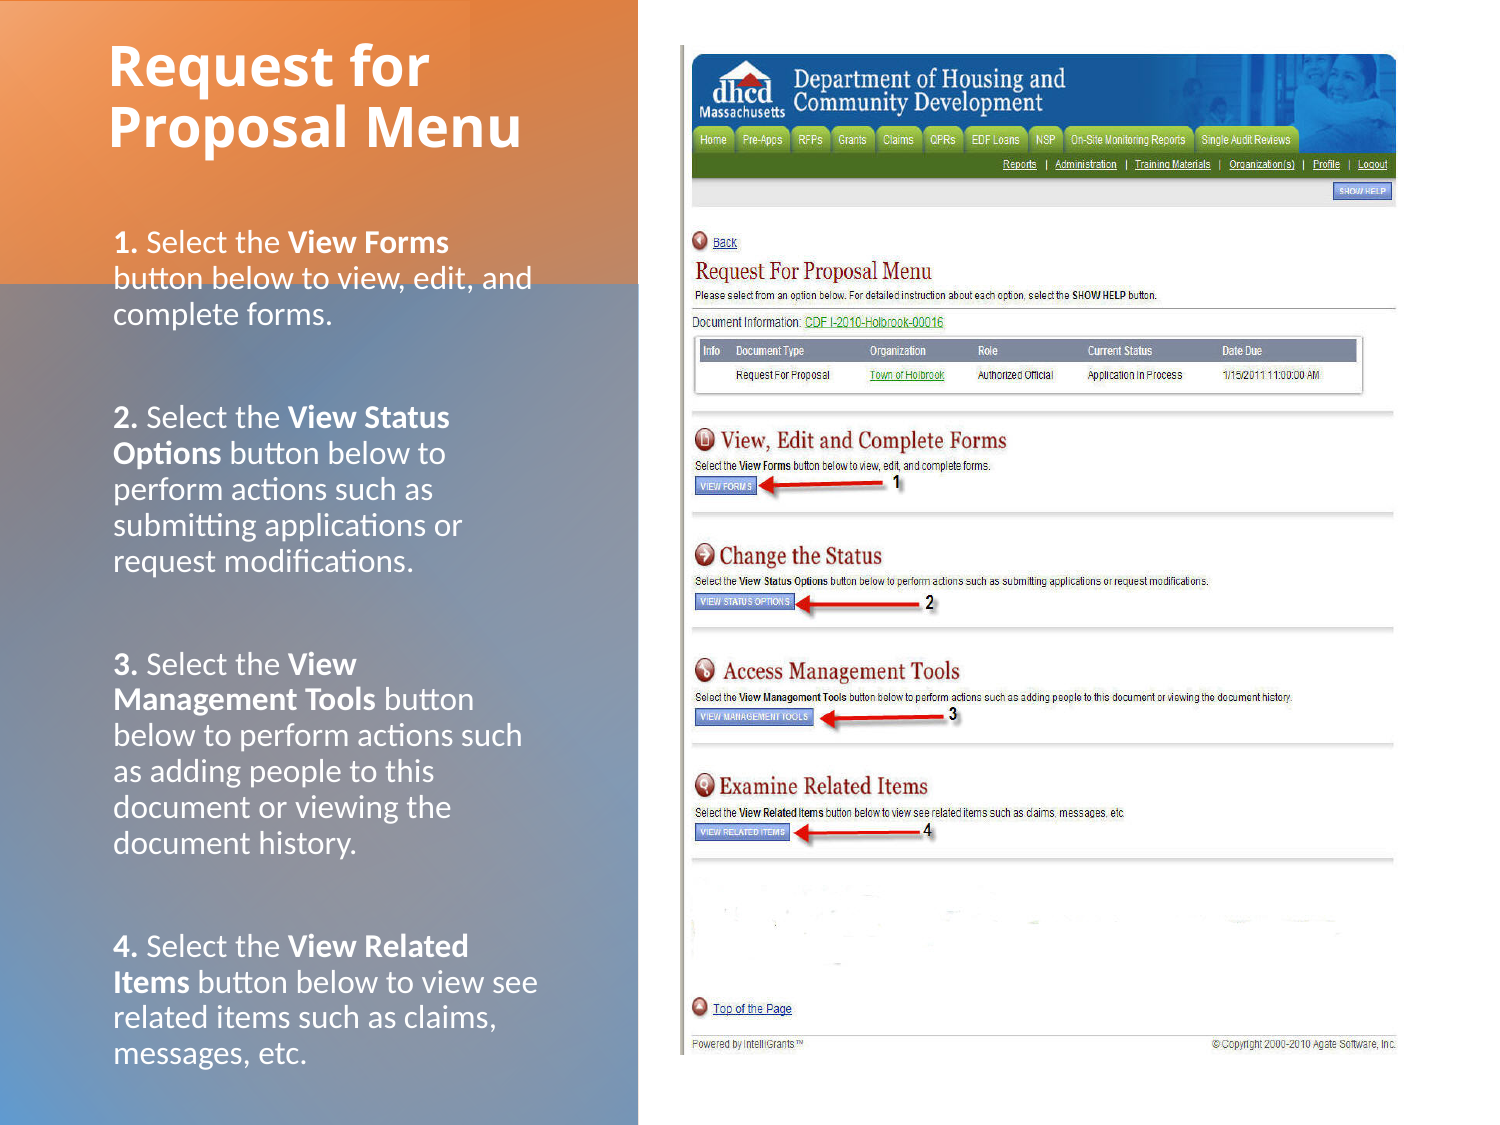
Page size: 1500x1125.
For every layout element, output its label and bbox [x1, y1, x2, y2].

list [680, 45, 1405, 1055]
text_box [0, 0, 640, 1125]
